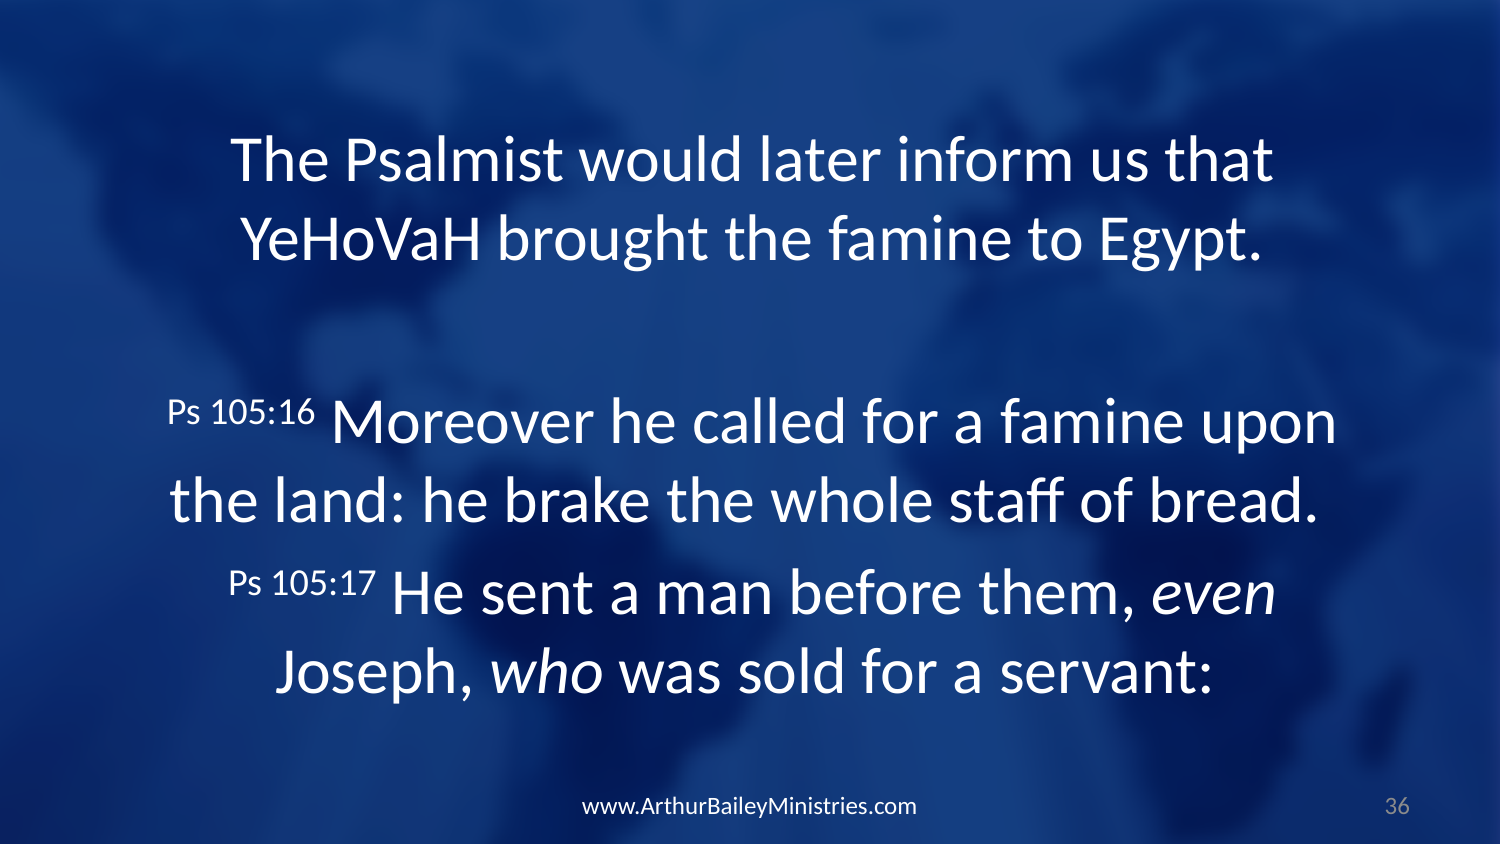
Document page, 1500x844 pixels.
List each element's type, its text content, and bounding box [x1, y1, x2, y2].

picture [0, 0, 1500, 844]
footer www.ArthurBaileyMinistries.com [512, 782, 988, 827]
list The Psalmist would later inform us that YeHoVaH brought the famine to Egypt. Ps 105:16 Moreover he called for a famine upon the land: he brake the whole staff of bread. Ps 105:17 He sent a man before them, even Joseph, who was sold for a servant: [151, 107, 1355, 741]
slide_number 36 [1074, 782, 1425, 827]
